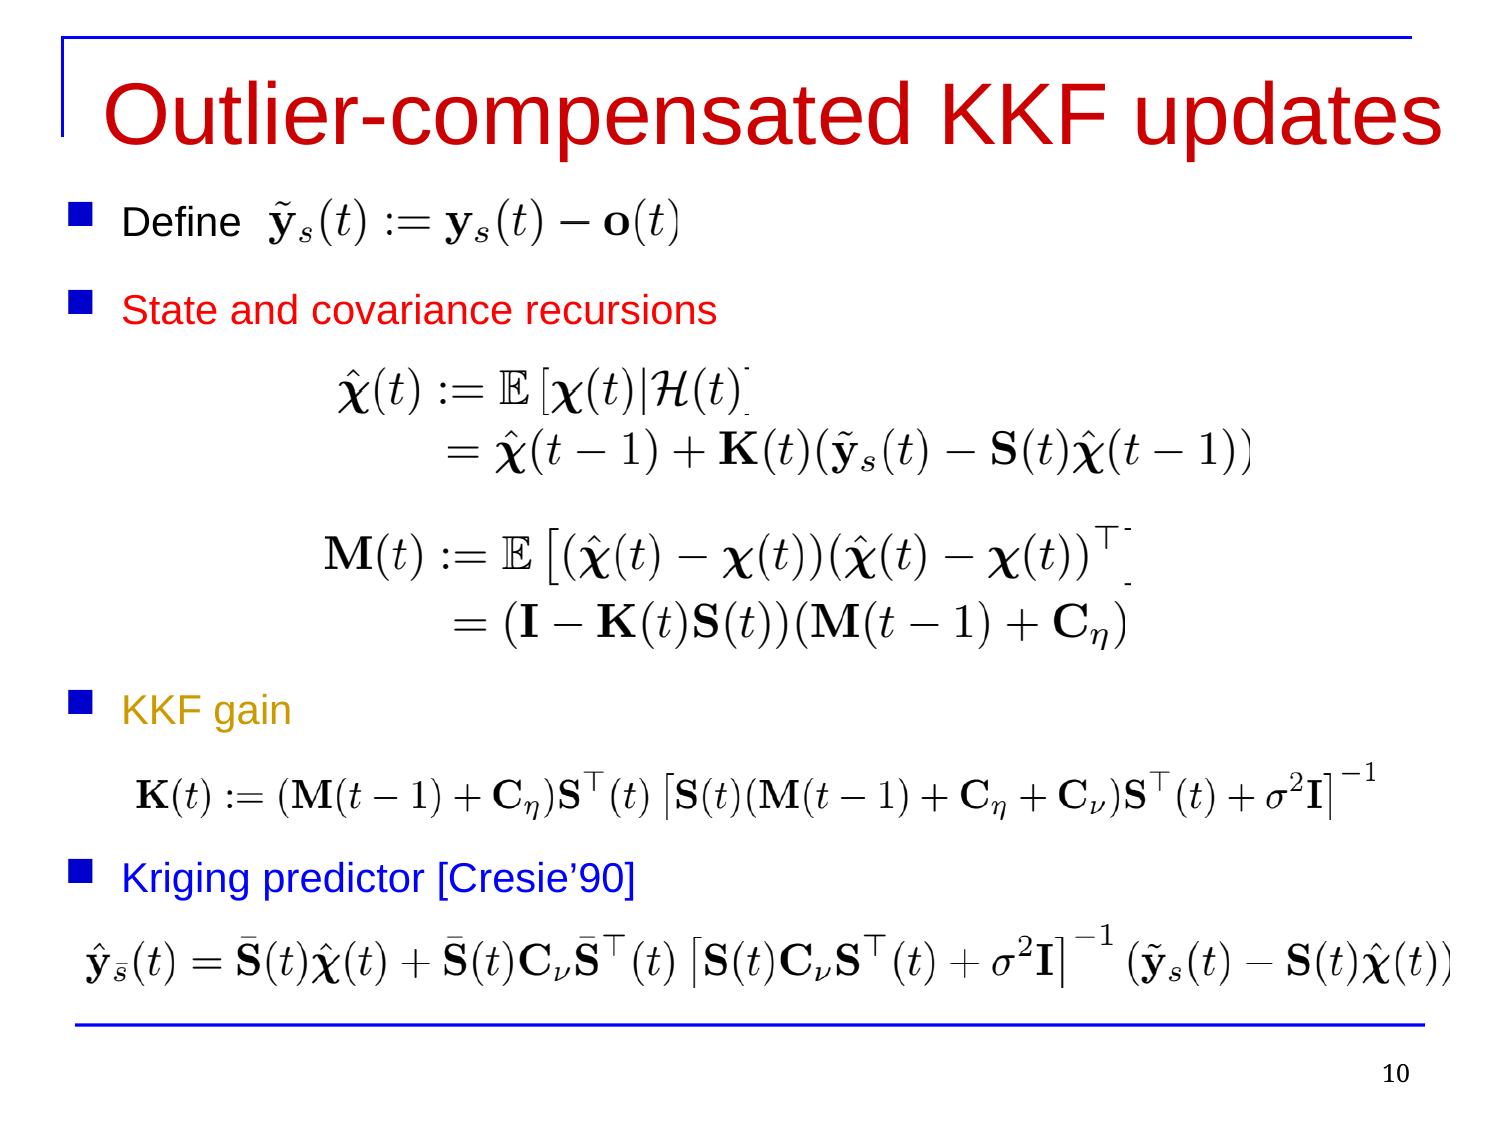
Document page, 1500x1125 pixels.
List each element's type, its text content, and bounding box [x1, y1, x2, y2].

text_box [49, 274, 1376, 820]
text_box Outlier-compensated KKF updates [87, 49, 1500, 200]
slide_number 10 [1074, 1023, 1426, 1100]
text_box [49, 843, 1451, 988]
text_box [49, 187, 751, 274]
